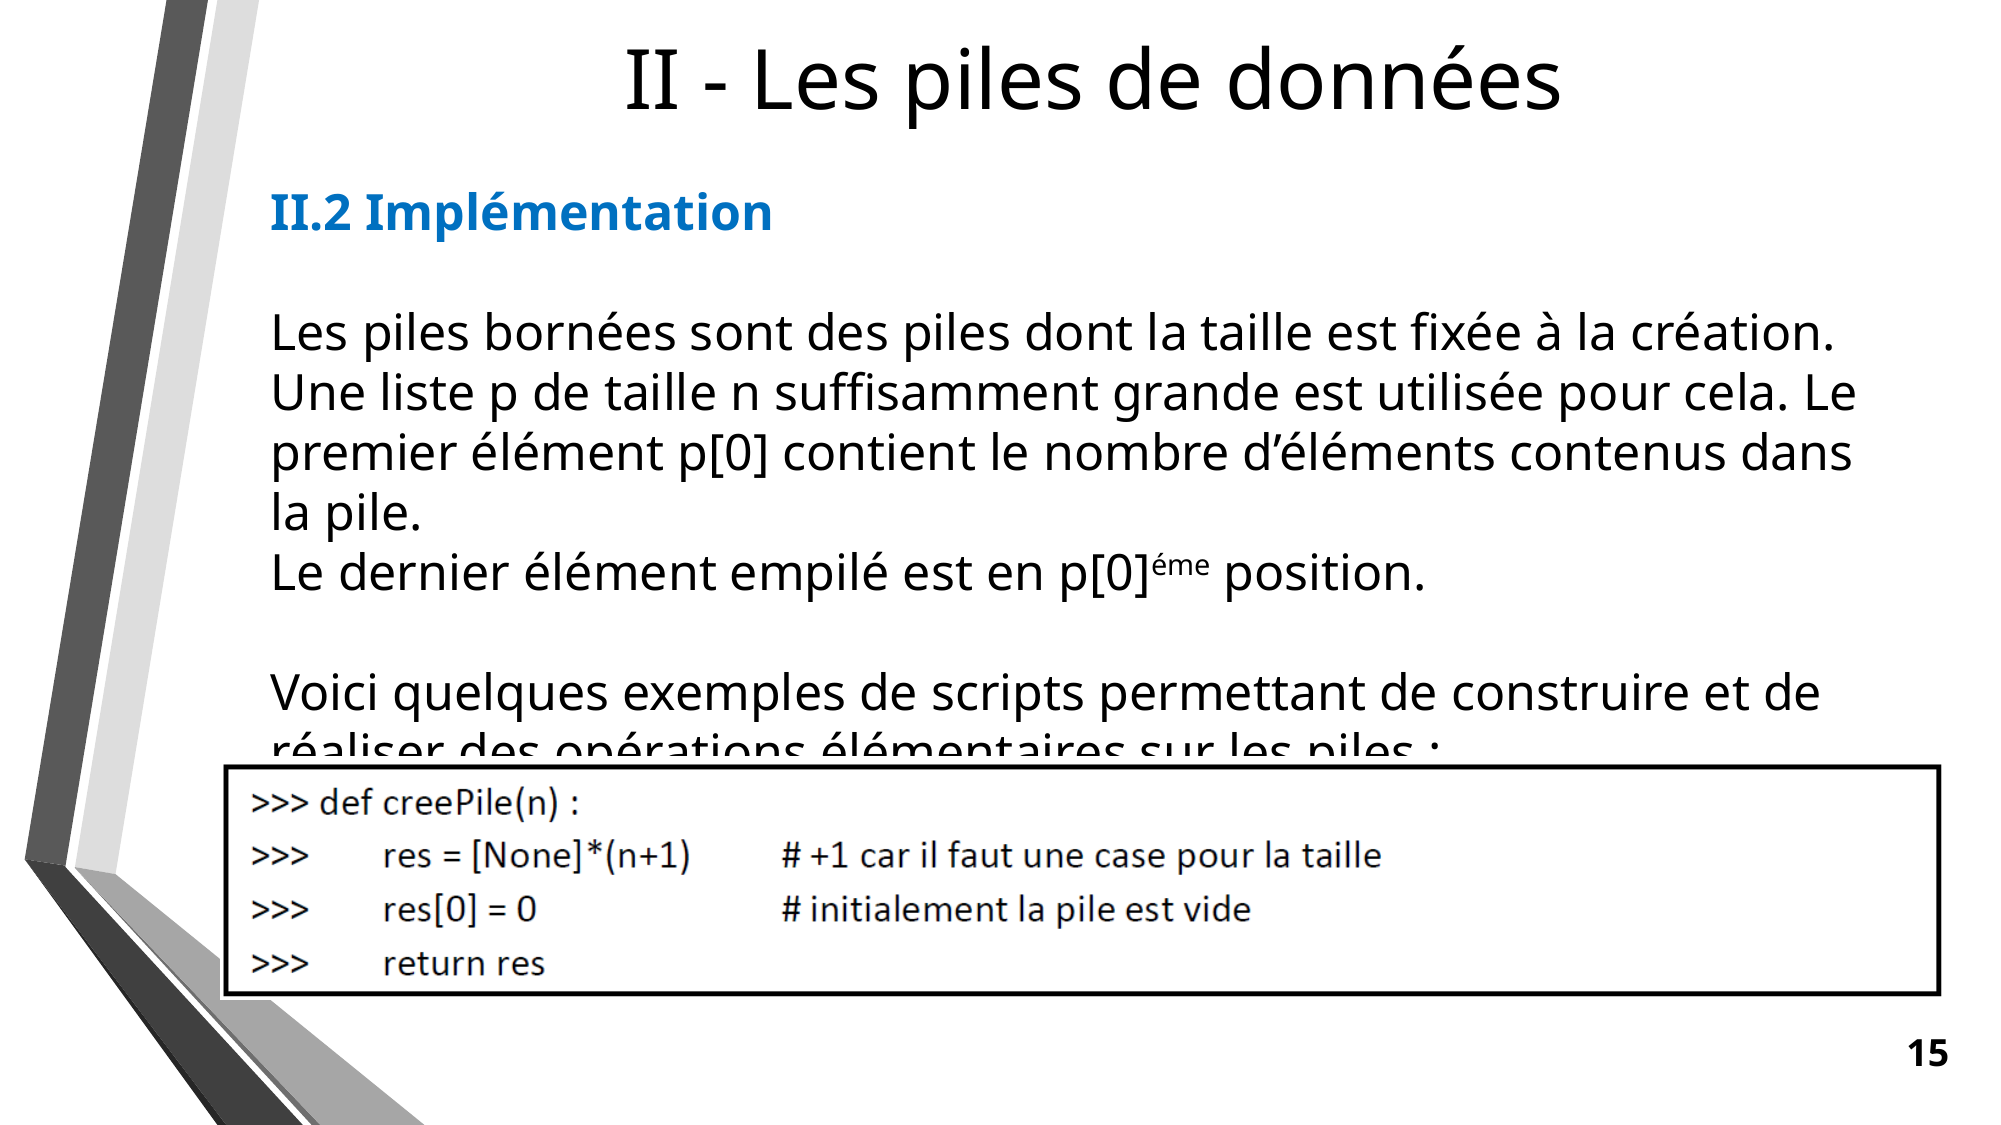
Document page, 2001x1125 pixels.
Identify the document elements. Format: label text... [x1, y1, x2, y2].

slide_number 15 [1874, 1025, 1965, 1085]
picture [220, 756, 1945, 1000]
text_box II.2 Implémentation Les piles bornées sont des piles dont la taille est fixée à la création. Une liste p de taille n suffisamment grande est utilisée pour cela. Le premier élément p[0] contient le nombre d’éléments contenus dans la pile. Le dernier élément empilé est en p[0]éme position. Voici quelques exemples de scripts permettant de construire et de réaliser des opérations élémentaires sur les piles : [255, 172, 1875, 756]
text_box II - Les piles de données [373, 19, 1816, 117]
